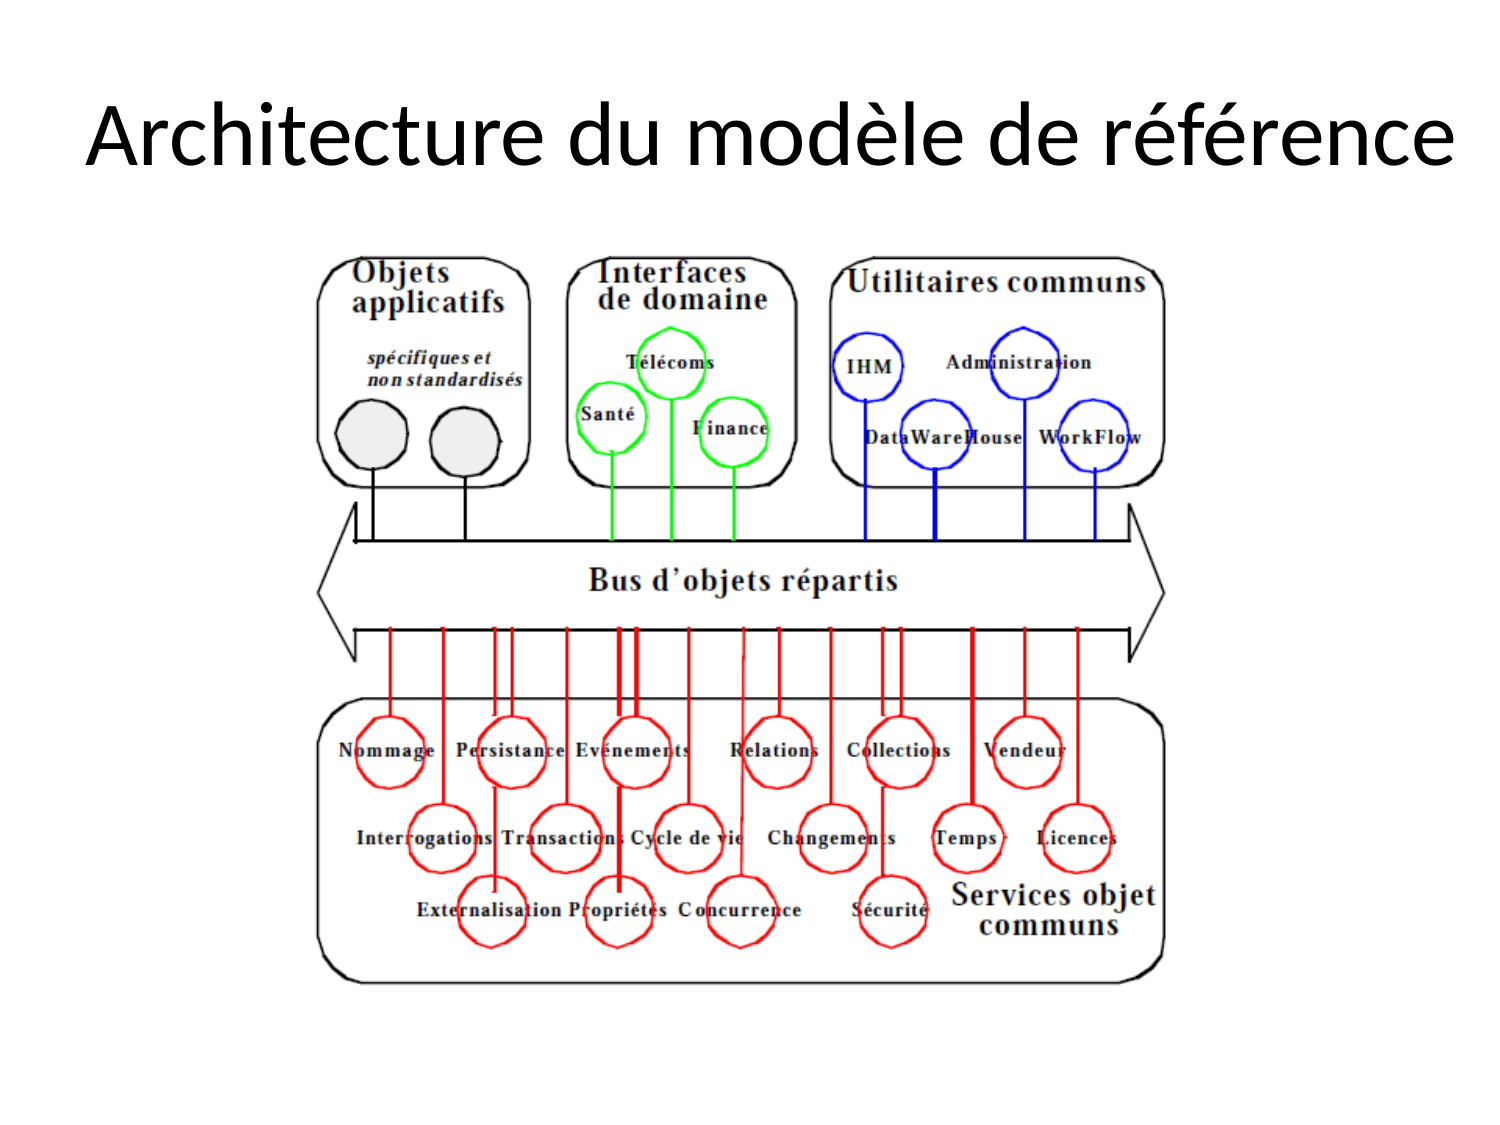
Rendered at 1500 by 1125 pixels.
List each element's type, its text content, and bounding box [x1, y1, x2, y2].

text_box Architecture du modèle de référence [71, 66, 1475, 191]
picture [263, 246, 1237, 1012]
